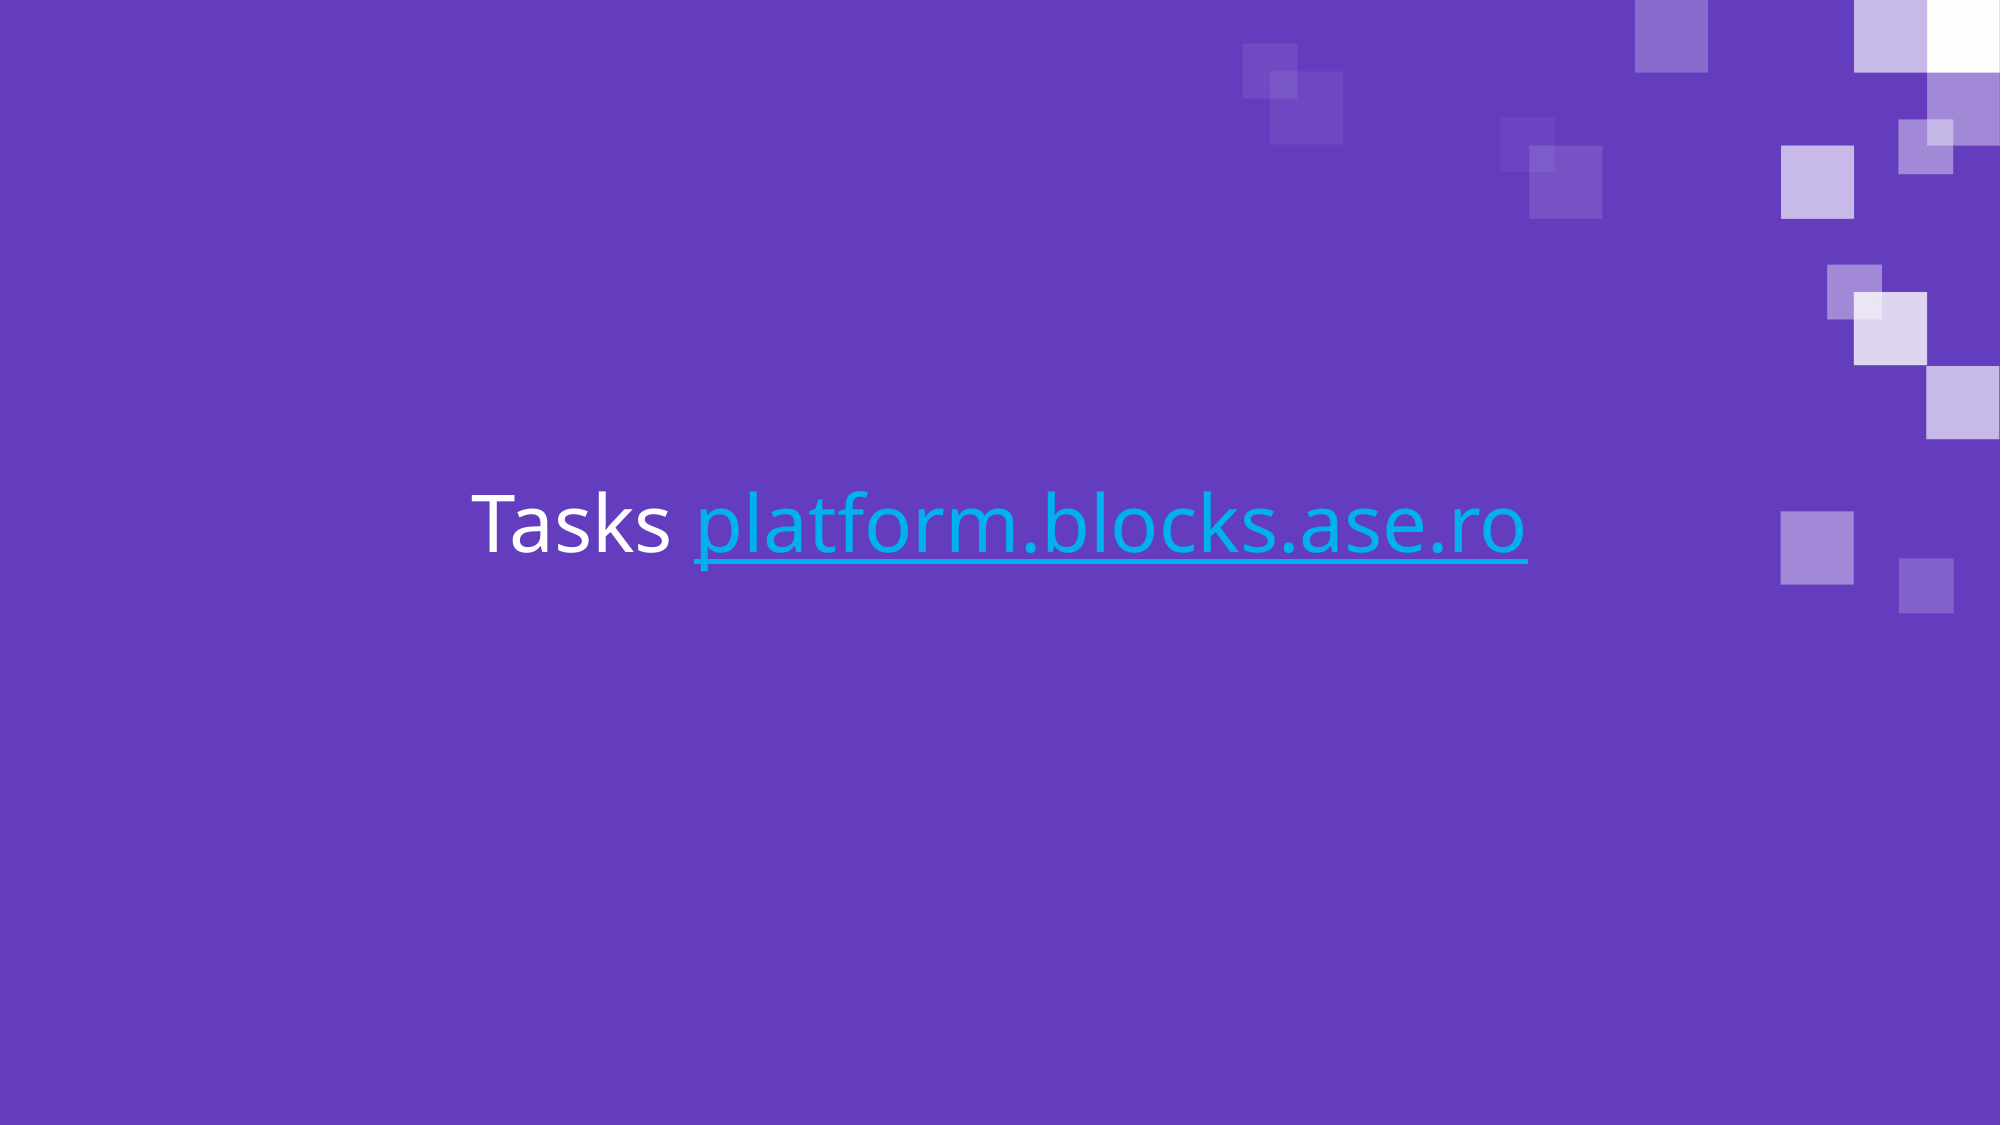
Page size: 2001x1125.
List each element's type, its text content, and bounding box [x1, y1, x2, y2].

title Tasks platform.blocks.ase.ro [137, 466, 1863, 581]
picture [1219, 0, 2000, 623]
